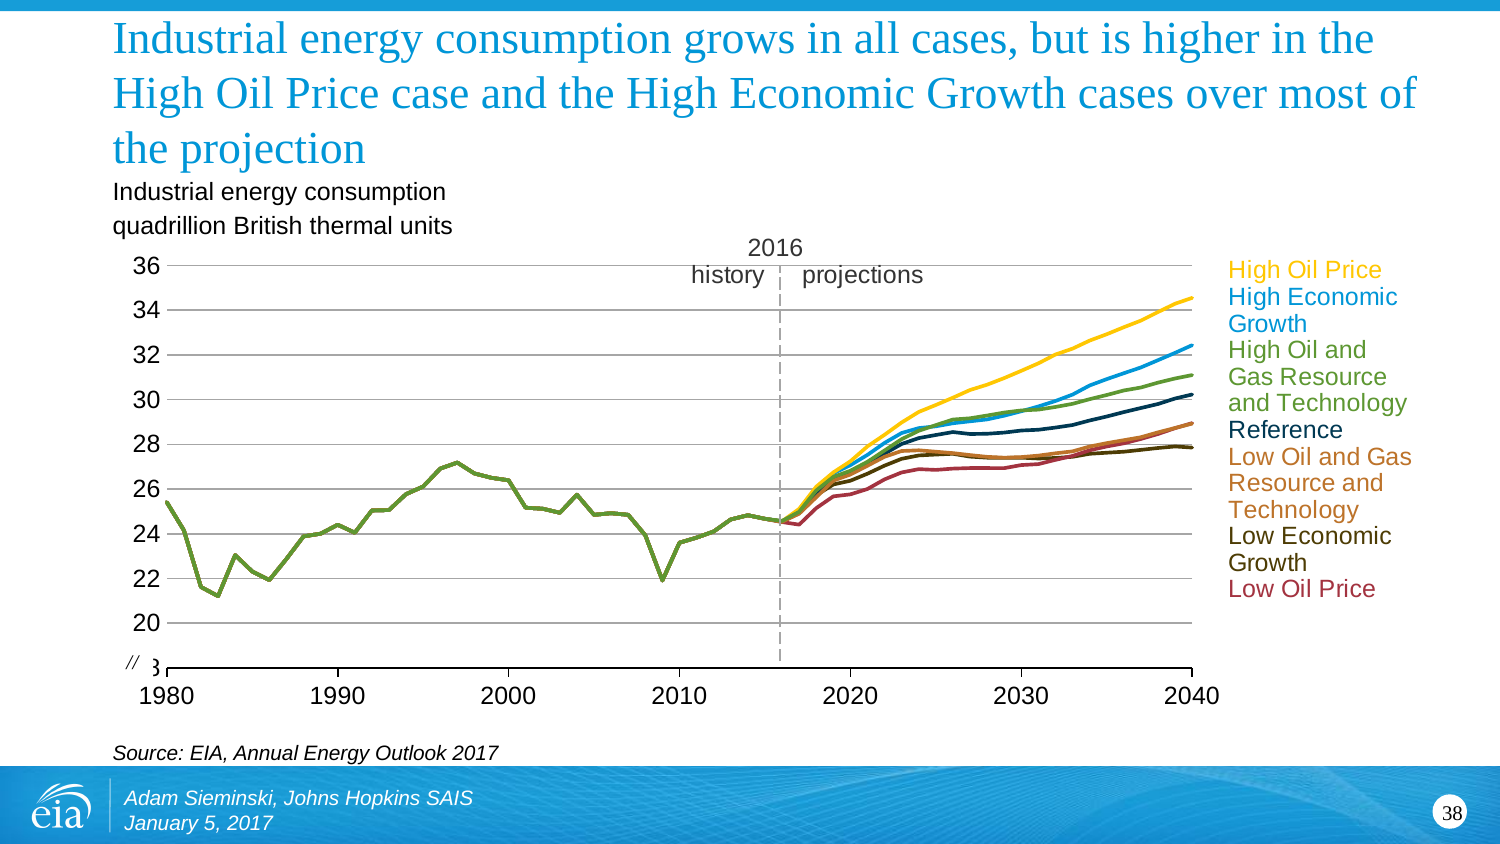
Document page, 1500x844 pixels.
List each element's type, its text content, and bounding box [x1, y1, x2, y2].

list Industrial energy consumption quadrillion British thermal units [112, 173, 769, 226]
picture [0, 766, 1500, 844]
chart [112, 227, 1426, 721]
title Industrial energy consumption grows in all cases, but is higher in the High Oil Price case and the High Economic Growth cases over most of the projection [112, 46, 1425, 173]
footer Adam Sieminski, Johns Hopkins SAIS January 5, 2017 [109, 786, 1290, 835]
list Source: EIA, Annual Energy Outlook 2017 [112, 731, 1425, 766]
slide_number 38 [1421, 789, 1485, 835]
